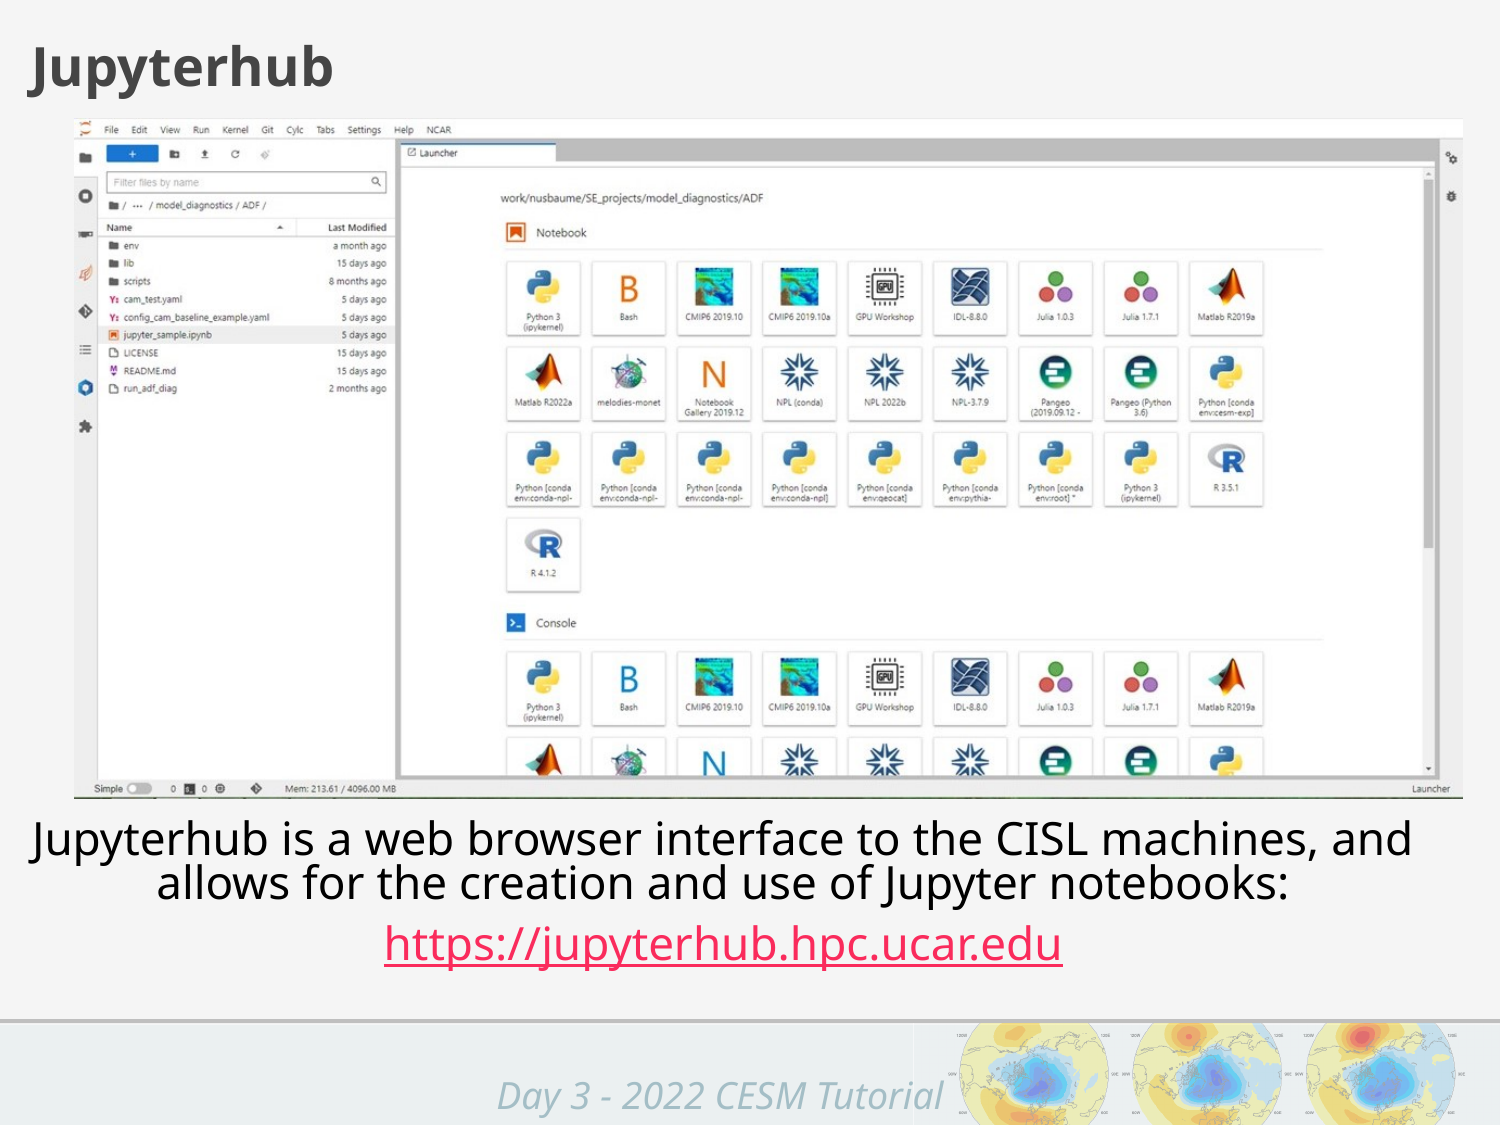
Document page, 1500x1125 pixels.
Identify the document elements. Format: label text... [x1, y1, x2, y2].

text_box Jupyterhub [16, 25, 1143, 106]
picture [74, 118, 1463, 799]
text_box Jupyterhub is a web browser interface to the CISL machines, and allows for the creation and use of Jupyter notebooks: https://jupyterhub.hpc.ucar.edu [16, 812, 1431, 978]
